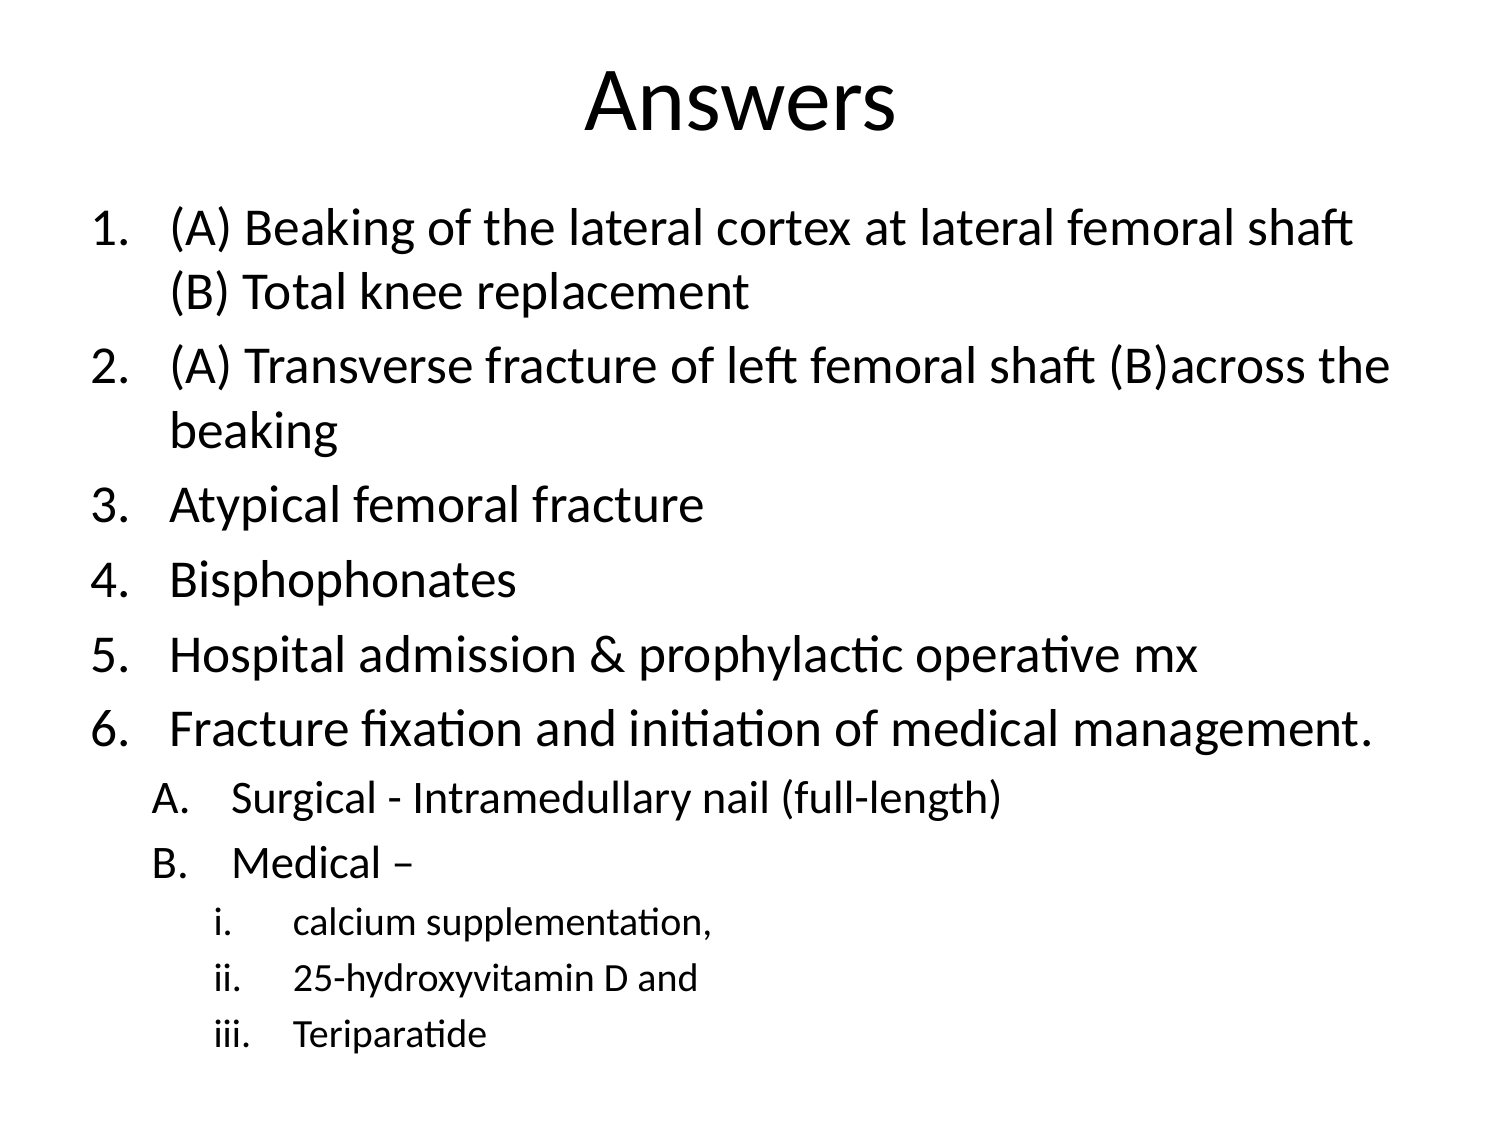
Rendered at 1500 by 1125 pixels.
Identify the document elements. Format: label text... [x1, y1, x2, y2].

list (A) Beaking of the lateral cortex at lateral femoral shaft (B) Total knee replacement (A) Transverse fracture of left femoral shaft (B)across the beaking Atypical femoral fracture Bisphophonates Hospital admission & prophylactic operative mx Fracture fixation and initiation of medical management. Surgical - Intramedullary nail (full-length) Medical – calcium supplementation, 25-hydroxyvitamin D and Teriparatide [75, 184, 1425, 1083]
title Answers [76, 0, 1427, 188]
